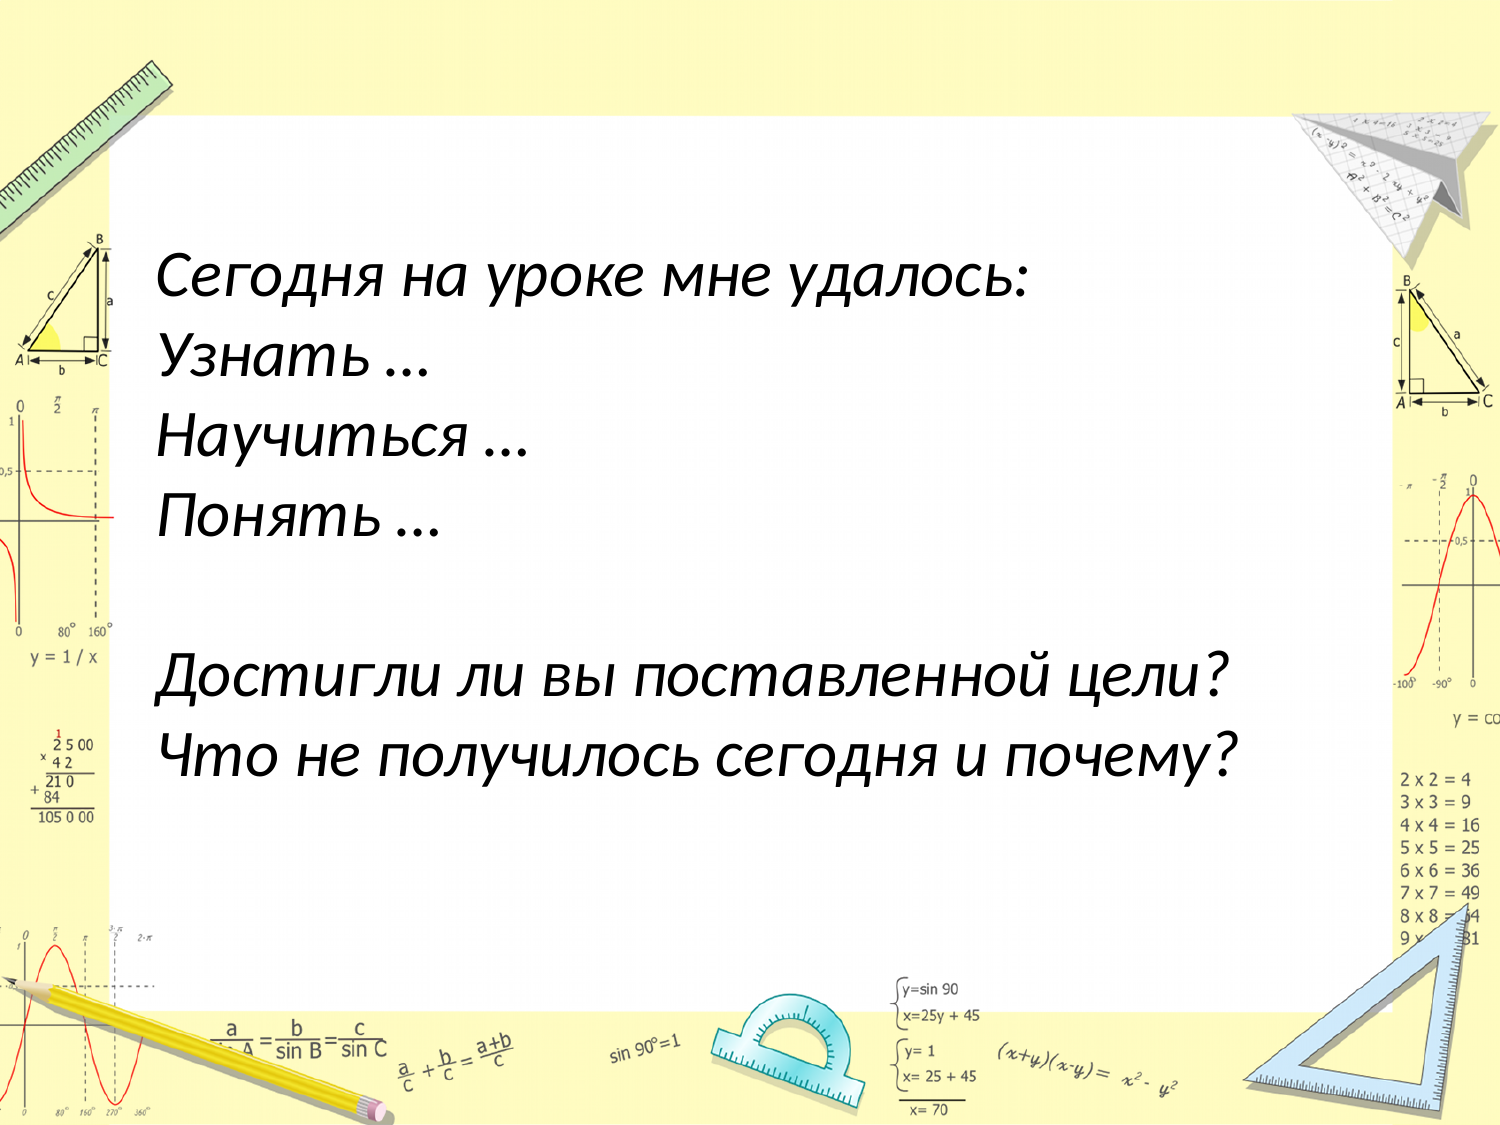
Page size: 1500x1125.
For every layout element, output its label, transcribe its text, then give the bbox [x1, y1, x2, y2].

picture [0, 0, 1500, 1125]
text_box Сегодня на уроке мне удалось: Узнать … Научиться … Понять … Достигли ли вы поставленной цели? Что не получилось сегодня и почему? [140, 222, 1301, 798]
